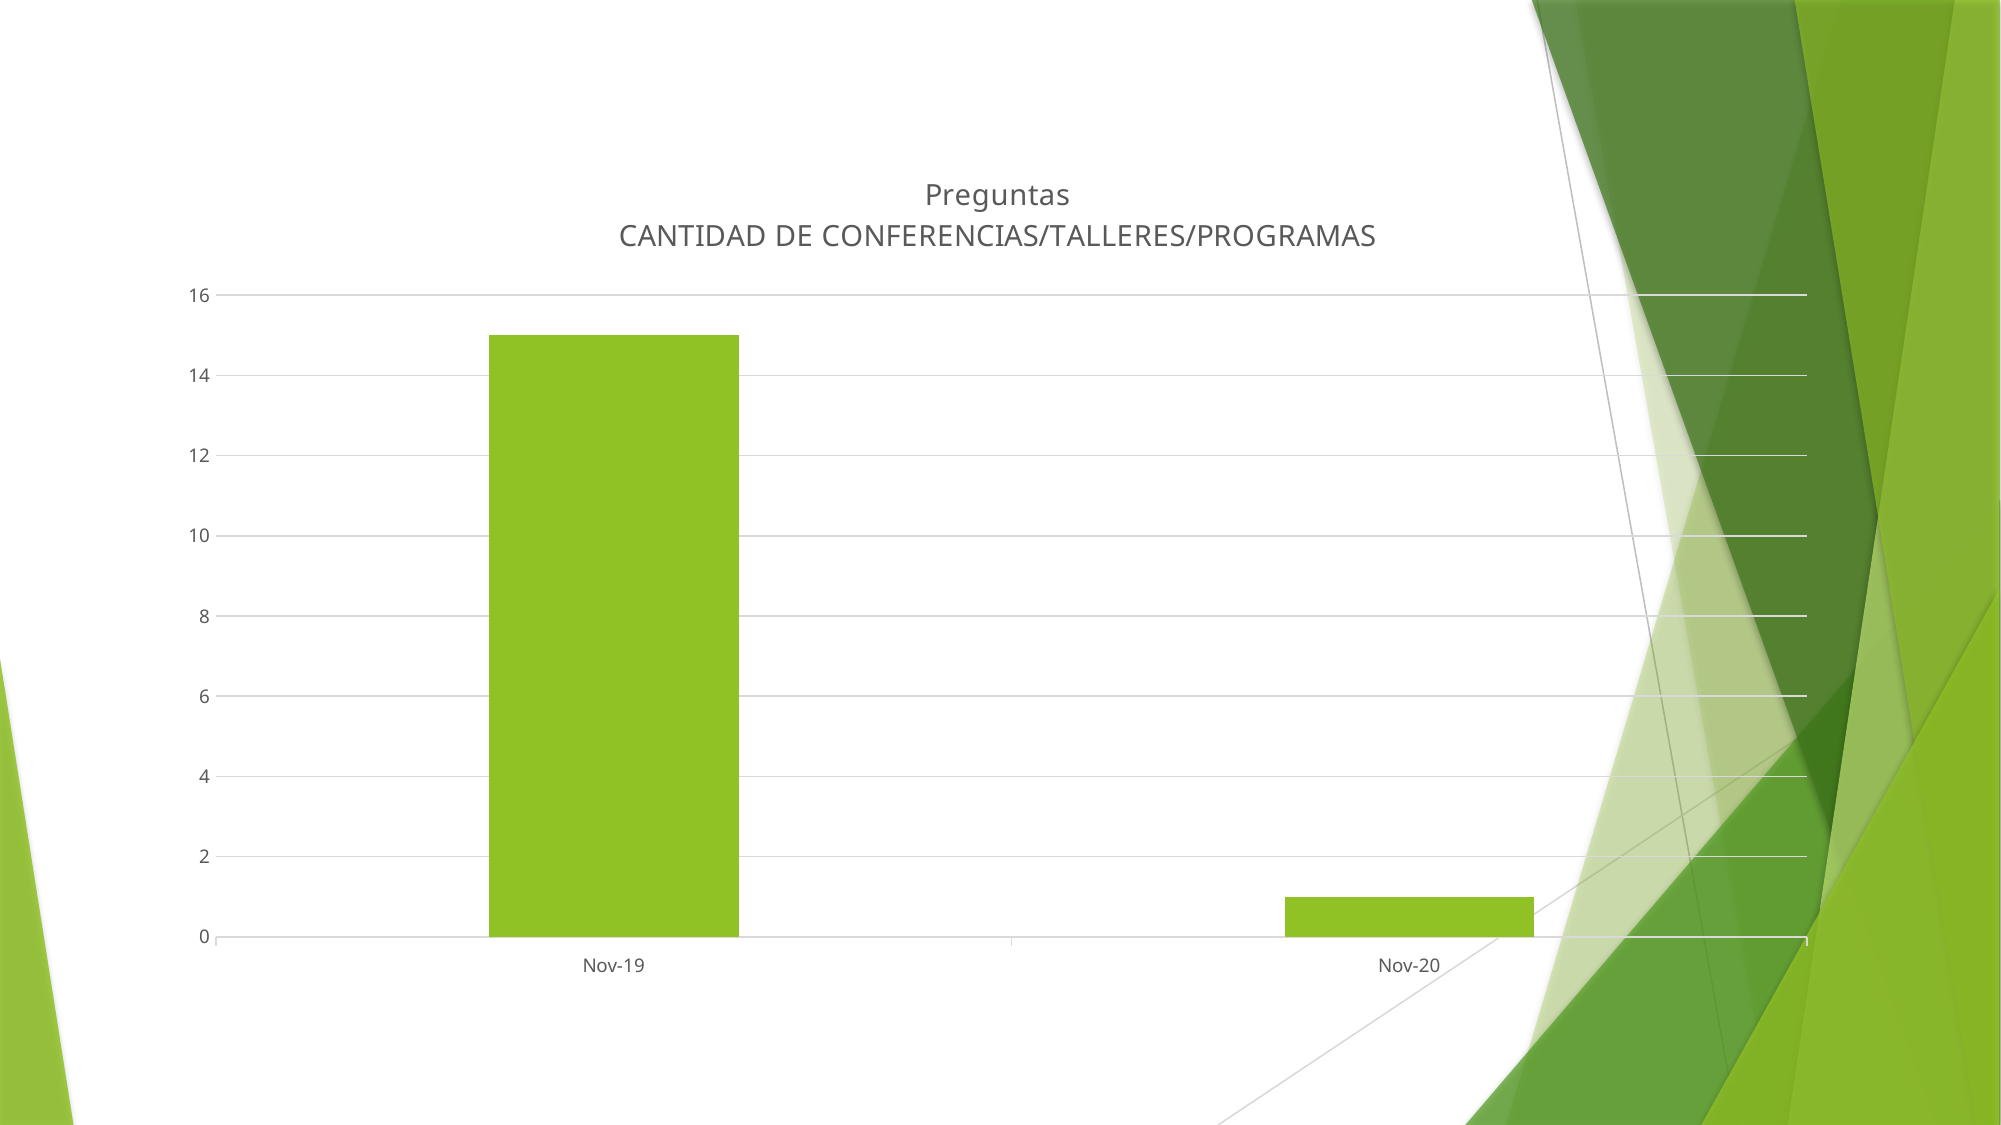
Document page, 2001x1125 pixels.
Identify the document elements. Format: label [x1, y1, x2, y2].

chart [153, 140, 1842, 996]
